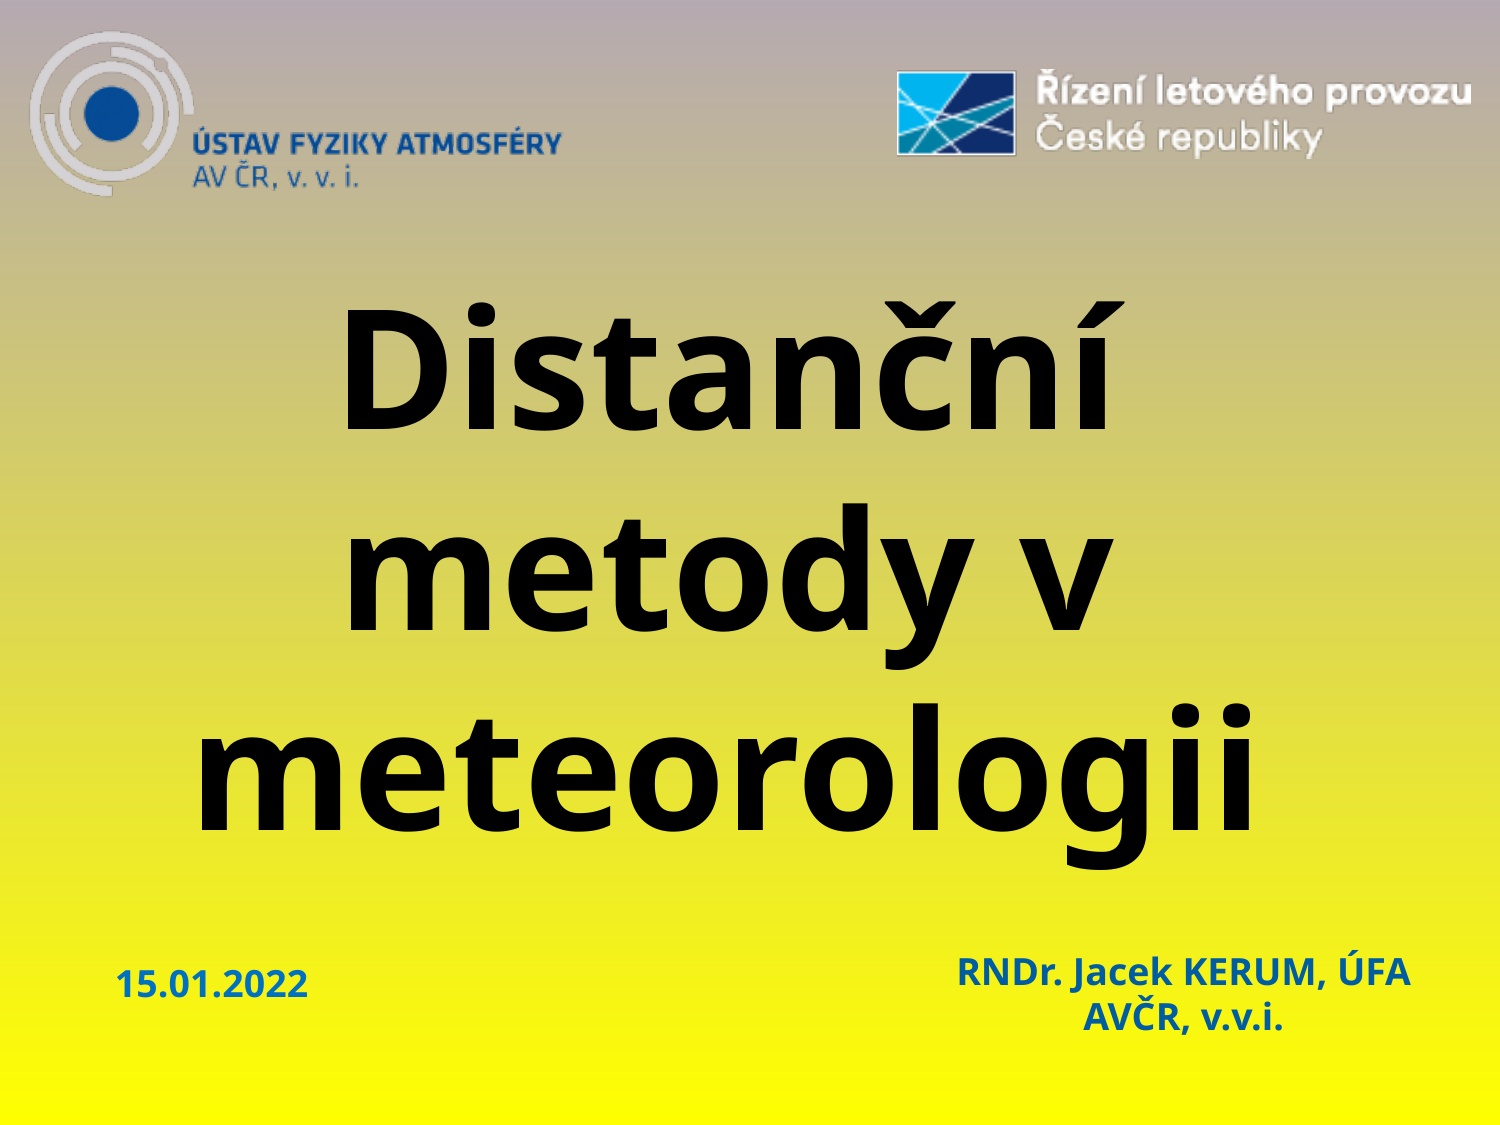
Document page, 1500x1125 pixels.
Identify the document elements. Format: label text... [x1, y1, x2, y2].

text_box 15.01.2022 [100, 952, 396, 1012]
picture [17, 23, 604, 206]
title Distanční metody v meteorologii [147, 416, 1306, 711]
picture [896, 69, 1471, 160]
text_box RNDr. Jacek KERUM, ÚFA AVČR, v.v.i. [911, 940, 1457, 1046]
